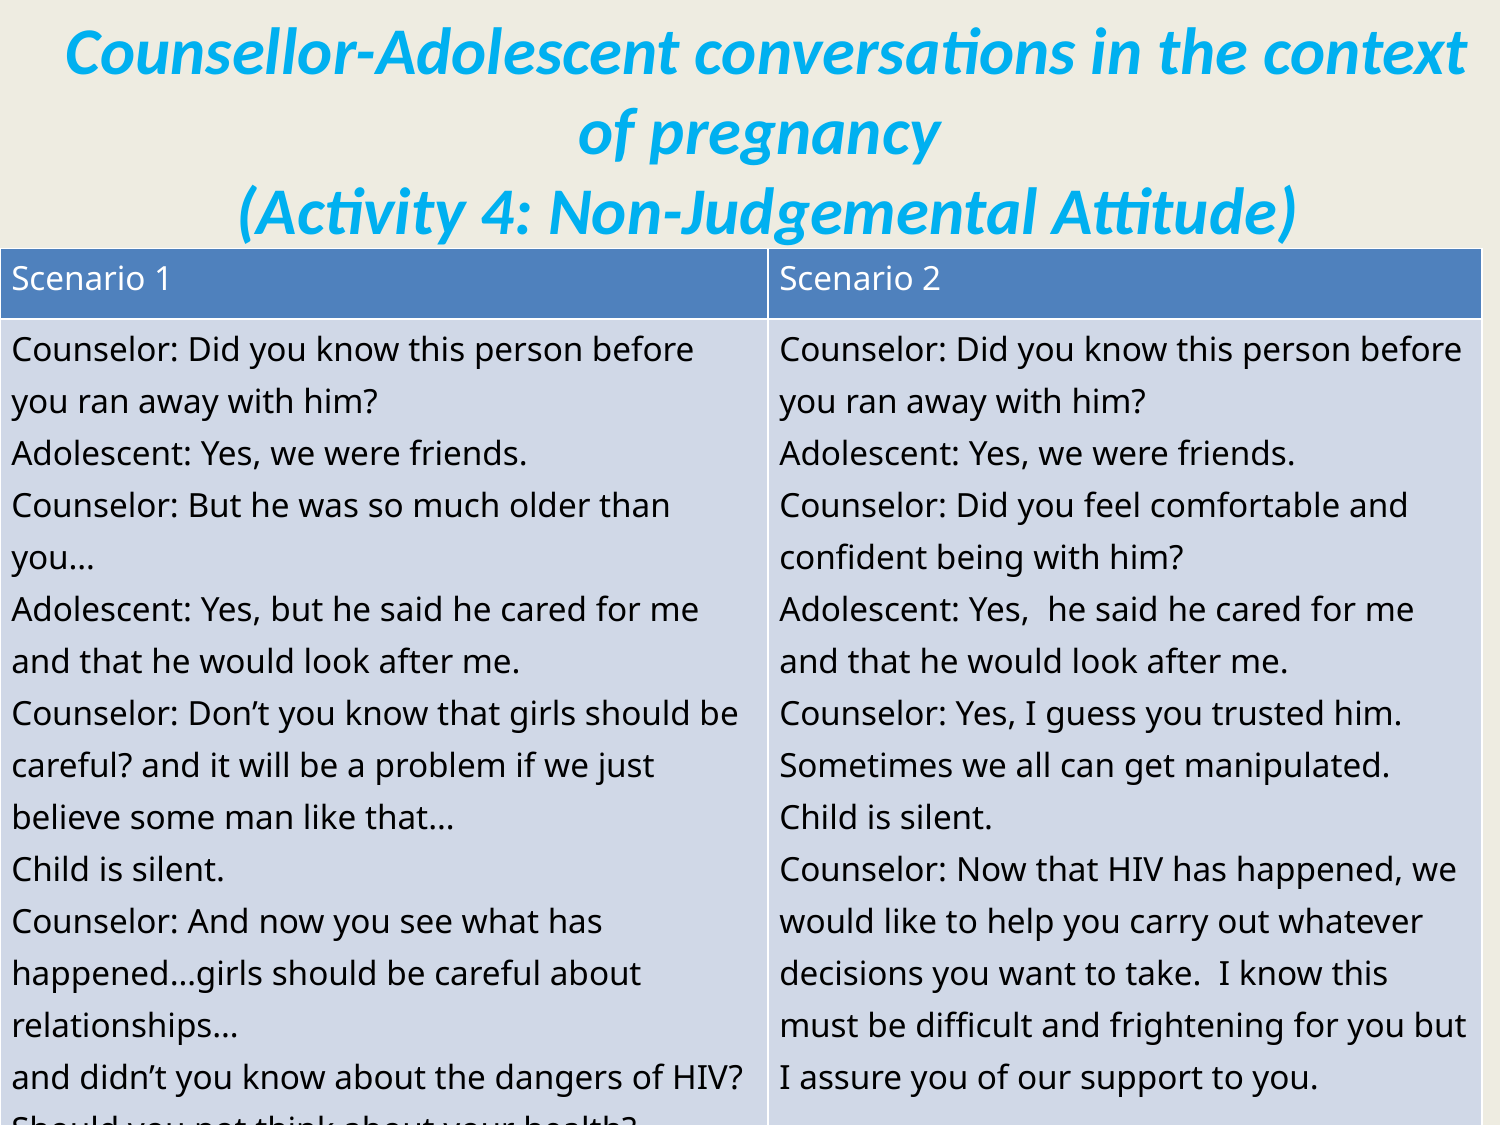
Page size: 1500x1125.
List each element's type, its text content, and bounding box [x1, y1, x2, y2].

table_header Scenario 2 [769, 249, 1481, 318]
table_header Scenario 1 [1, 249, 767, 318]
slide_number 39 [1074, 1042, 1425, 1103]
table_cell Counselor: Did you know this person before you ran away with him? Adolescent: Yes, we were friends. Counselor: But he was so much older than you… Adolescent: Yes, but he said he cared for me and that he would look after me. Counselor: Don’t you know that girls should be careful? and it will be a problem if we just believe some man like that… Child is silent. Counselor: And now you see what has happened…girls should be careful about relationships… and didn’t you know about the dangers of HIV? Should you not think about your health? [1, 320, 767, 1125]
table_cell Counselor: Did you know this person before you ran away with him? Adolescent: Yes, we were friends. Counselor: Did you feel comfortable and confident being with him? Adolescent: Yes, he said he cared for me and that he would look after me. Counselor: Yes, I guess you trusted him. Sometimes we all can get manipulated. Child is silent. Counselor: Now that HIV has happened, we would like to help you carry out whatever decisions you want to take. I know this must be difficult and frightening for you but I assure you of our support to you. [769, 320, 1481, 1125]
title Counsellor-Adolescent conversations in the context of pregnancy (Activity 4: Non-Judgemental Attitude) [35, 0, 1500, 256]
